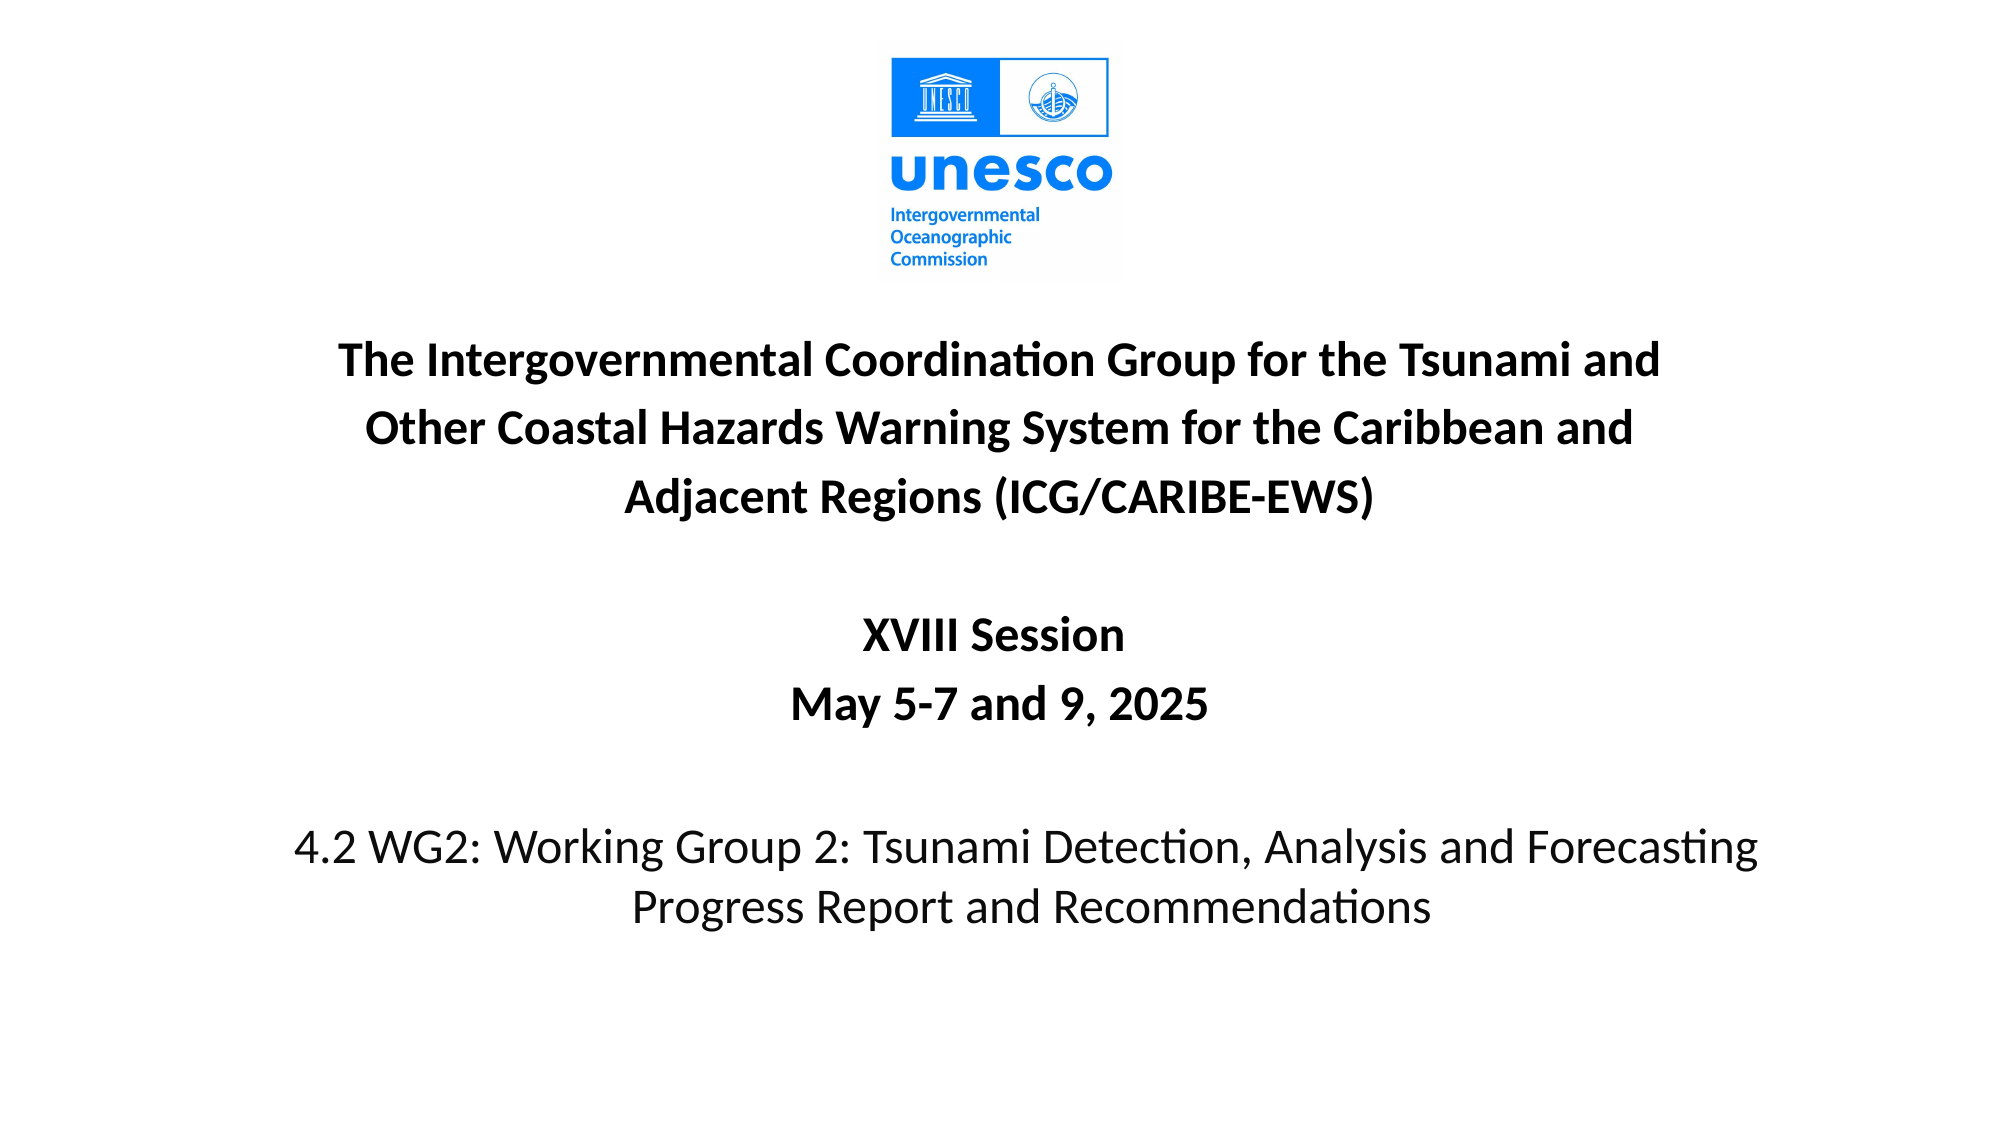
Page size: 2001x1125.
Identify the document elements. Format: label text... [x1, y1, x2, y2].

text_box The Intergovernmental Coordination Group for the Tsunami and Other Coastal Hazards Warning System for the Caribbean and Adjacent Regions (ICG/CARIBE-EWS) XVIII Session May 5-7 and 9, 2025 [286, 257, 1714, 806]
picture [874, 40, 1126, 283]
text_box 4.2 WG2: Working Group 2: Tsunami Detection, Analysis and Forecasting Progress Report and Recommendations [137, 806, 1927, 992]
